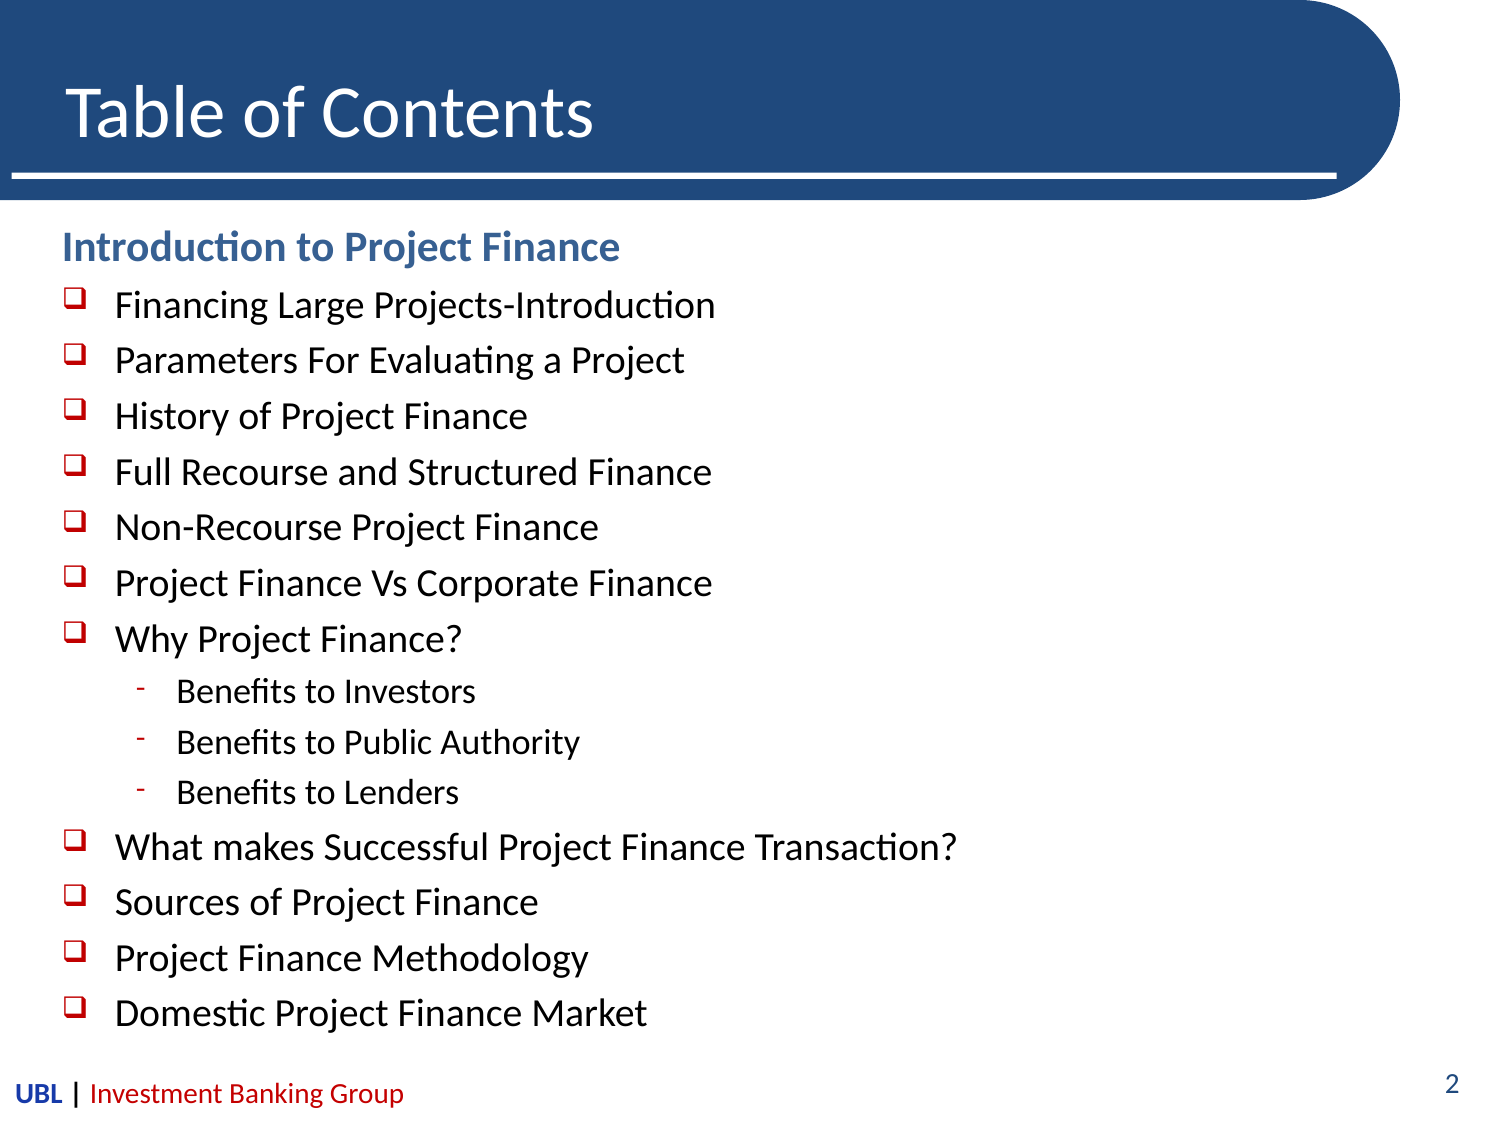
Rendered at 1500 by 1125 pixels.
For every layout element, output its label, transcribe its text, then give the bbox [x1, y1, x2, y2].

title Table of Contents [49, 38, 1476, 176]
list Introduction to Project Finance Financing Large Projects-Introduction Parameters For Evaluating a Project History of Project Finance Full Recourse and Structured Finance Non-Recourse Project Finance Project Finance Vs Corporate Finance Why Project Finance? Benefits to Investors Benefits to Public Authority Benefits to Lenders What makes Successful Project Finance Transaction? Sources of Project Finance Project Finance Methodology Domestic Project Finance Market [46, 210, 1359, 1048]
text_box UBL | Investment Banking Group [0, 1066, 539, 1125]
slide_number 2 [1349, 1061, 1475, 1103]
